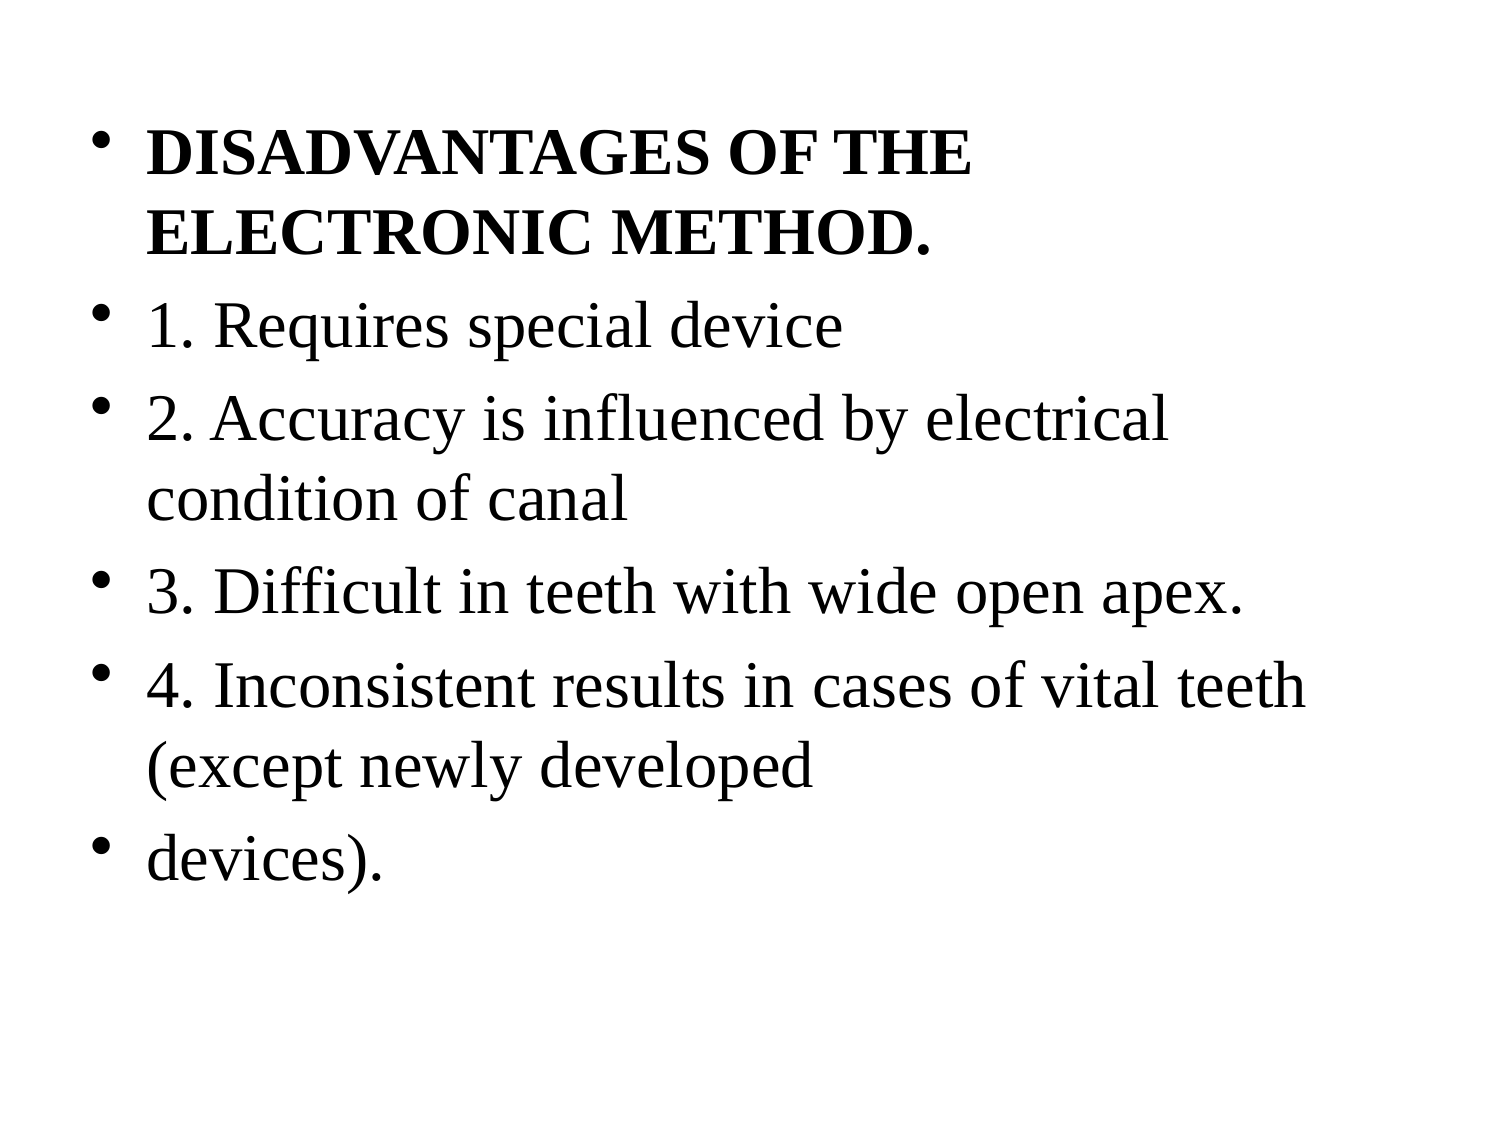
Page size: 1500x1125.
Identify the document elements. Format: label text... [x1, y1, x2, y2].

list DISADVANTAGES OF THE ELECTRONIC METHOD. 1. Requires special device 2. Accuracy is influenced by electrical condition of canal 3. Difficult in teeth with wide open apex. 4. Inconsistent results in cases of vital teeth (except newly developed devices). [75, 99, 1425, 1005]
